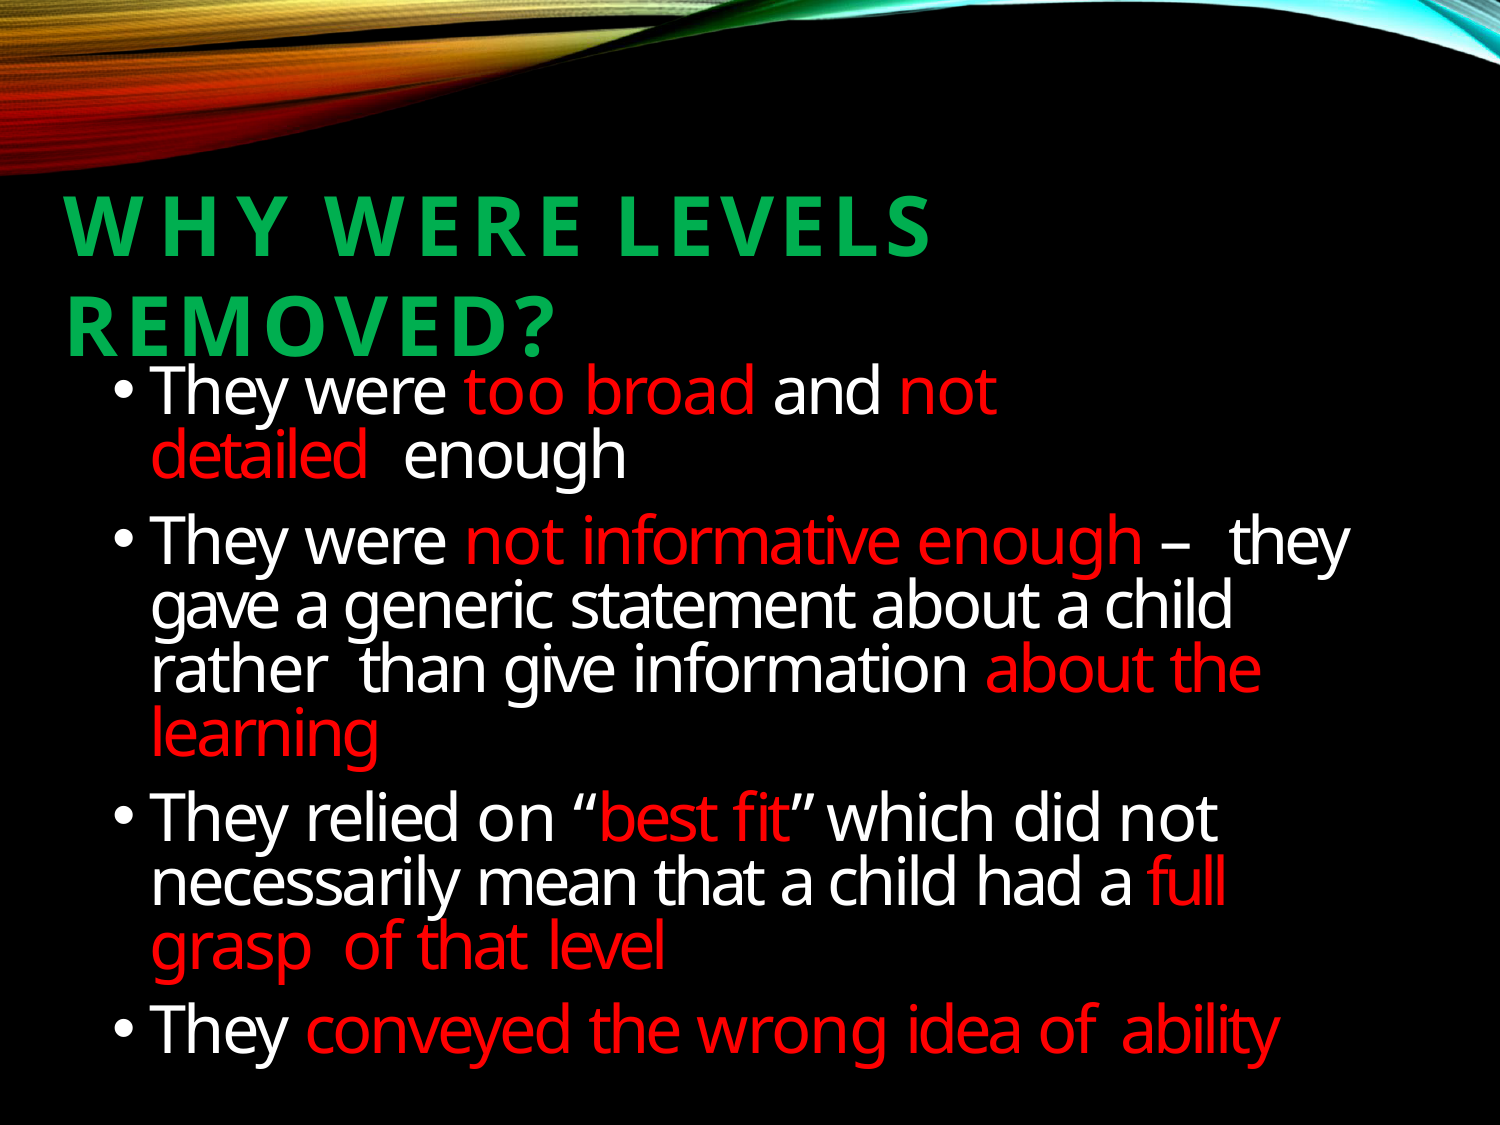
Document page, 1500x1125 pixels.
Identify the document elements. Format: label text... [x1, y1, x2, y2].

text_box They were too broad and not detailed enough They were not informative enough – they gave a generic statement about a child rather than give information about the learning They relied on “best fit” which did not necessarily mean that a child had a full grasp of that level They conveyed the wrong idea of ability [110, 346, 1369, 1067]
picture [0, 0, 1500, 178]
title WHY WERE LEVELS REMOVED? [61, 171, 1390, 374]
